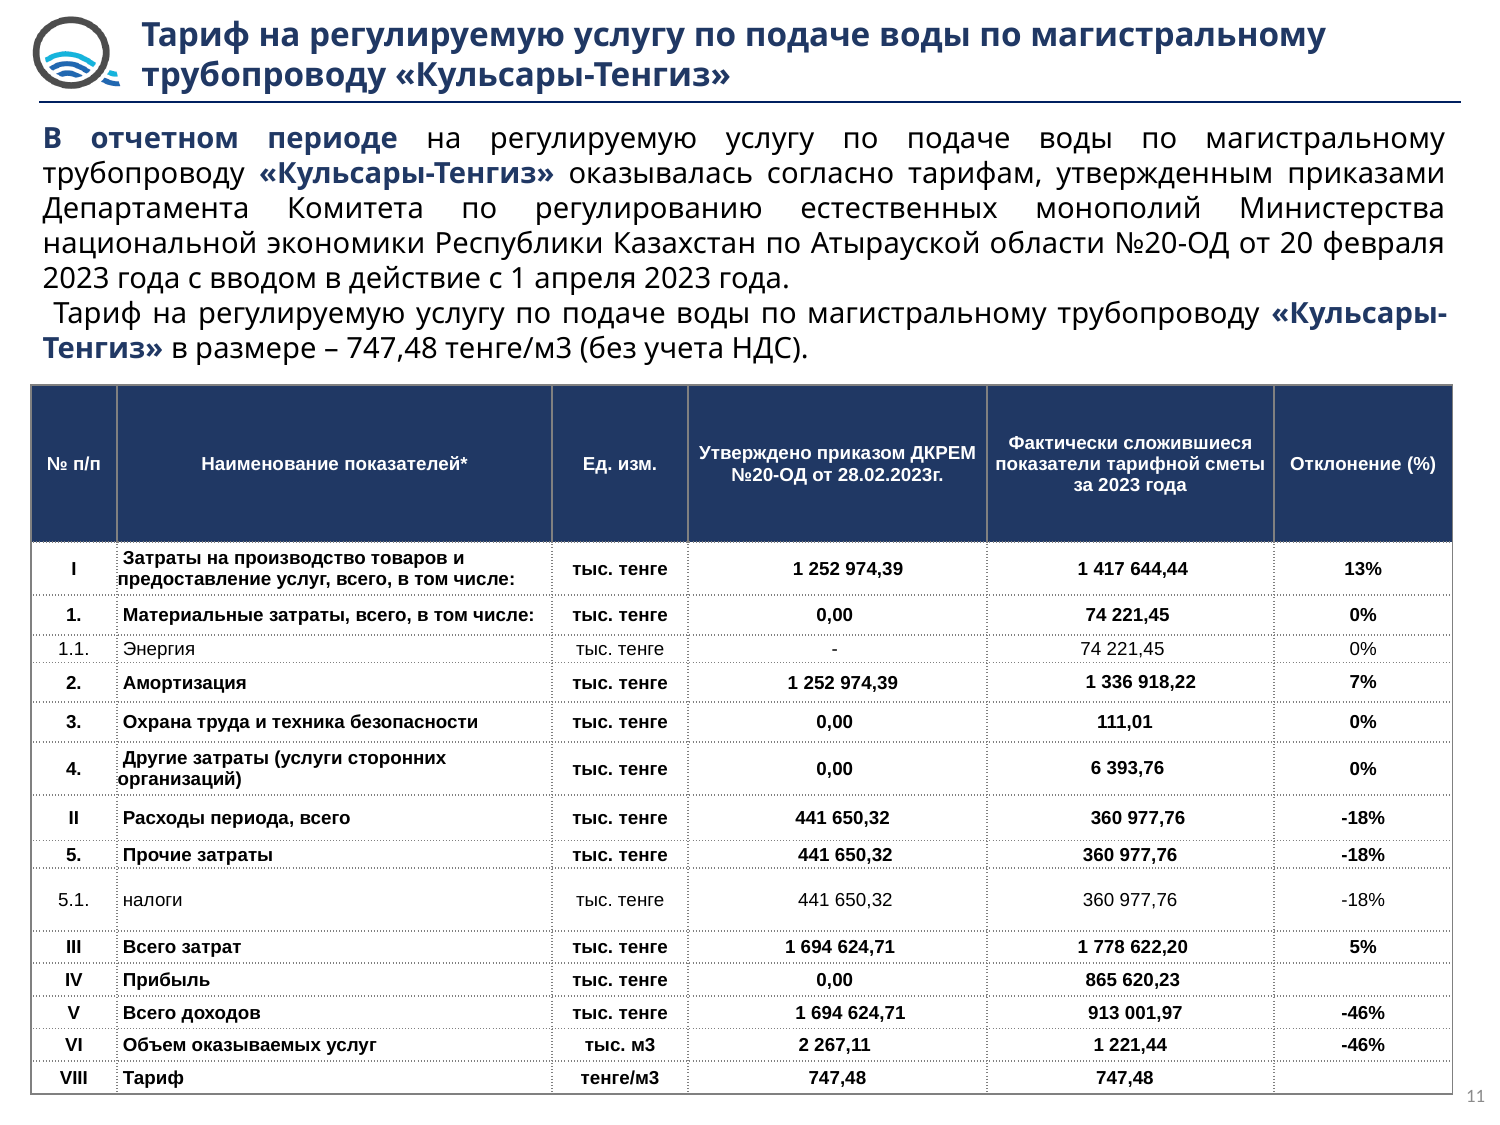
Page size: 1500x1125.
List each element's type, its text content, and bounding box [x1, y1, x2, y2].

table_cell 74 221,45 [987, 635, 1274, 662]
text_box В отчетном периоде на регулируемую услугу по подаче воды по магистральному трубопроводу «Кульсары-Тенгиз» оказывалась согласно тарифам, утвержденным приказами Департамента Комитета по регулированию естественных монополий Министерства национальной экономики Республики Казахстан по Атырауской области №20-ОД от 20 февраля 2023 года с вводом в действие с 1 апреля 2023 года. Тариф на регулируемую услугу по подаче воды по магистральному трубопроводу «Кульсары-Тенгиз» в размере – 747,48 тенге/м3 (без учета НДС). [27, 119, 1462, 401]
table_cell 360 977,76 [987, 795, 1274, 841]
table_cell II [32, 795, 117, 841]
table_cell тыс. тенге [552, 595, 688, 635]
table_cell Другие затраты (услуги сторонних организаций) [117, 742, 552, 795]
table_cell 865 620,23 [987, 963, 1274, 996]
table_header Отклонение (%) [1275, 386, 1452, 542]
table_header Наименование показателей* [118, 386, 551, 542]
table_cell 1 336 918,22 [987, 662, 1274, 702]
table_cell Всего доходов [117, 996, 552, 1029]
table_cell 111,01 [987, 702, 1274, 742]
table_cell тыс. тенге [552, 963, 688, 996]
table_cell 441 650,32 [688, 841, 987, 868]
table_cell 1. [32, 595, 117, 635]
table_cell 5% [1274, 931, 1452, 963]
table_cell тыс. тенге [552, 635, 688, 662]
table_cell Объем оказываемых услуг [117, 1029, 552, 1061]
table_cell 1 694 624,71 [688, 996, 987, 1029]
table_cell [1274, 1061, 1452, 1093]
table_cell Затраты на производство товаров и предоставление услуг, всего, в том числе: [117, 542, 552, 595]
slide_number 11 [1162, 1065, 1500, 1125]
table_cell 1 778 622,20 [987, 931, 1274, 963]
table_cell Охрана труда и техника безопасности [117, 702, 552, 742]
table_cell 6 393,76 [987, 742, 1274, 795]
table_cell -18% [1274, 841, 1452, 868]
table_cell 0% [1274, 742, 1452, 795]
table_cell 2. [32, 662, 117, 702]
table_cell 5.1. [32, 868, 117, 931]
table_cell -18% [1274, 868, 1452, 931]
table_cell VIII [32, 1061, 117, 1093]
table_cell Прибыль [117, 963, 552, 996]
table_cell 0% [1274, 702, 1452, 742]
table_cell 1 252 974,39 [688, 662, 987, 702]
table_cell тыс. тенге [552, 702, 688, 742]
table_cell 1 417 644,44 [987, 542, 1274, 595]
table_cell Энергия [117, 635, 552, 662]
text_box Тариф на регулируемую услугу по подаче воды по магистральному трубопроводу «Кульсары-Тенгиз» [127, 20, 1467, 85]
table_cell тыс. тенге [552, 841, 688, 868]
table_cell V [32, 996, 117, 1029]
table_cell 2 267,11 [688, 1029, 987, 1061]
table_cell 3. [32, 702, 117, 742]
table_cell 1.1. [32, 635, 117, 662]
table_cell 441 650,32 [688, 868, 987, 931]
table_cell 74 221,45 [987, 595, 1274, 635]
table_cell Амортизация [117, 662, 552, 702]
table_cell 7% [1274, 662, 1452, 702]
table_cell 5. [32, 841, 117, 868]
table_cell 360 977,76 [987, 841, 1274, 868]
table_cell тенге/м3 [552, 1061, 688, 1093]
table_cell 1 694 624,71 [688, 931, 987, 963]
table_cell -46% [1274, 1029, 1452, 1061]
table_cell 747,48 [688, 1061, 987, 1093]
table_cell -18% [1274, 795, 1452, 841]
table_cell 913 001,97 [987, 996, 1274, 1029]
table_cell Расходы периода, всего [117, 795, 552, 841]
picture [23, 12, 127, 94]
table_cell Материальные затраты, всего, в том числе: [117, 595, 552, 635]
table_cell тыс. тенге [552, 996, 688, 1029]
table_cell 0,00 [688, 595, 987, 635]
table_cell 0,00 [688, 702, 987, 742]
table_header № п/п [32, 386, 116, 542]
table_cell Тариф [117, 1061, 552, 1093]
table_cell 0,00 [688, 742, 987, 795]
table_cell 1 221,44 [987, 1029, 1274, 1061]
table_cell Всего затрат [117, 931, 552, 963]
table_cell тыс. тенге [552, 795, 688, 841]
table_cell тыс. м3 [552, 1029, 688, 1061]
table_cell 441 650,32 [688, 795, 987, 841]
table_header Фактически сложившиеся показатели тарифной сметы за 2023 года [988, 386, 1273, 542]
table_cell 747,48 [987, 1061, 1274, 1093]
table_header Ед. изм. [553, 386, 687, 542]
table_cell тыс. тенге [552, 542, 688, 595]
table_cell тыс. тенге [552, 662, 688, 702]
table_cell 13% [1274, 542, 1452, 595]
table_cell - [688, 635, 987, 662]
table_cell I [32, 542, 117, 595]
table_cell тыс. тенге [552, 868, 688, 931]
table_cell 0,00 [688, 963, 987, 996]
table_cell 0% [1274, 595, 1452, 635]
table_cell 0% [1274, 635, 1452, 662]
table_cell [1274, 963, 1452, 996]
table_cell IV [32, 963, 117, 996]
table_cell Прочие затраты [117, 841, 552, 868]
table_cell VI [32, 1029, 117, 1061]
table_cell 360 977,76 [987, 868, 1274, 931]
table_cell налоги [117, 868, 552, 931]
table_cell -46% [1274, 996, 1452, 1029]
table_cell III [32, 931, 117, 963]
table_cell 1 252 974,39 [688, 542, 987, 595]
table_cell тыс. тенге [552, 742, 688, 795]
table_cell 4. [32, 742, 117, 795]
table_header Утверждено приказом ДКРЕМ №20-ОД от 28.02.2023г. [689, 386, 986, 542]
table_cell тыс. тенге [552, 931, 688, 963]
